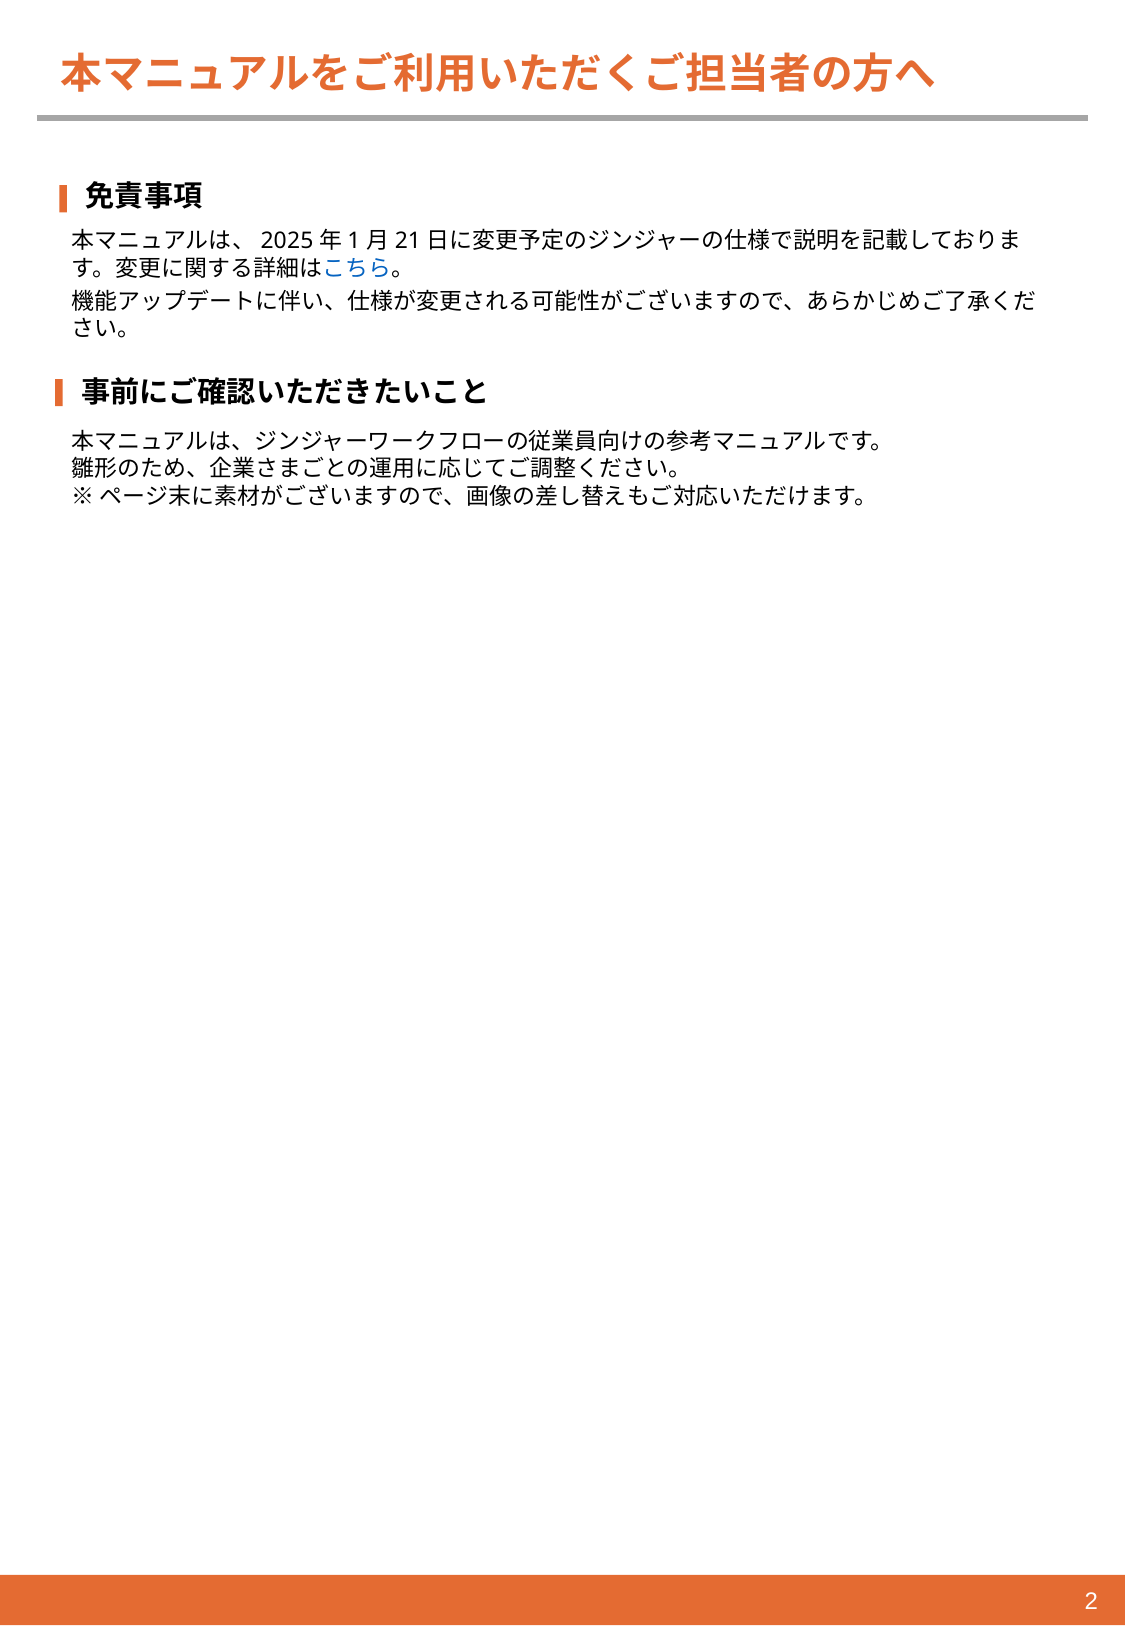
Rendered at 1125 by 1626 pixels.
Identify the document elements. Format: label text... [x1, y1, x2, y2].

title 本マニュアルをご利用いただくご担当者の方へ [60, 47, 1065, 98]
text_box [54, 176, 1119, 345]
slide_number 2 [1042, 1585, 1098, 1615]
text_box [54, 372, 1115, 518]
